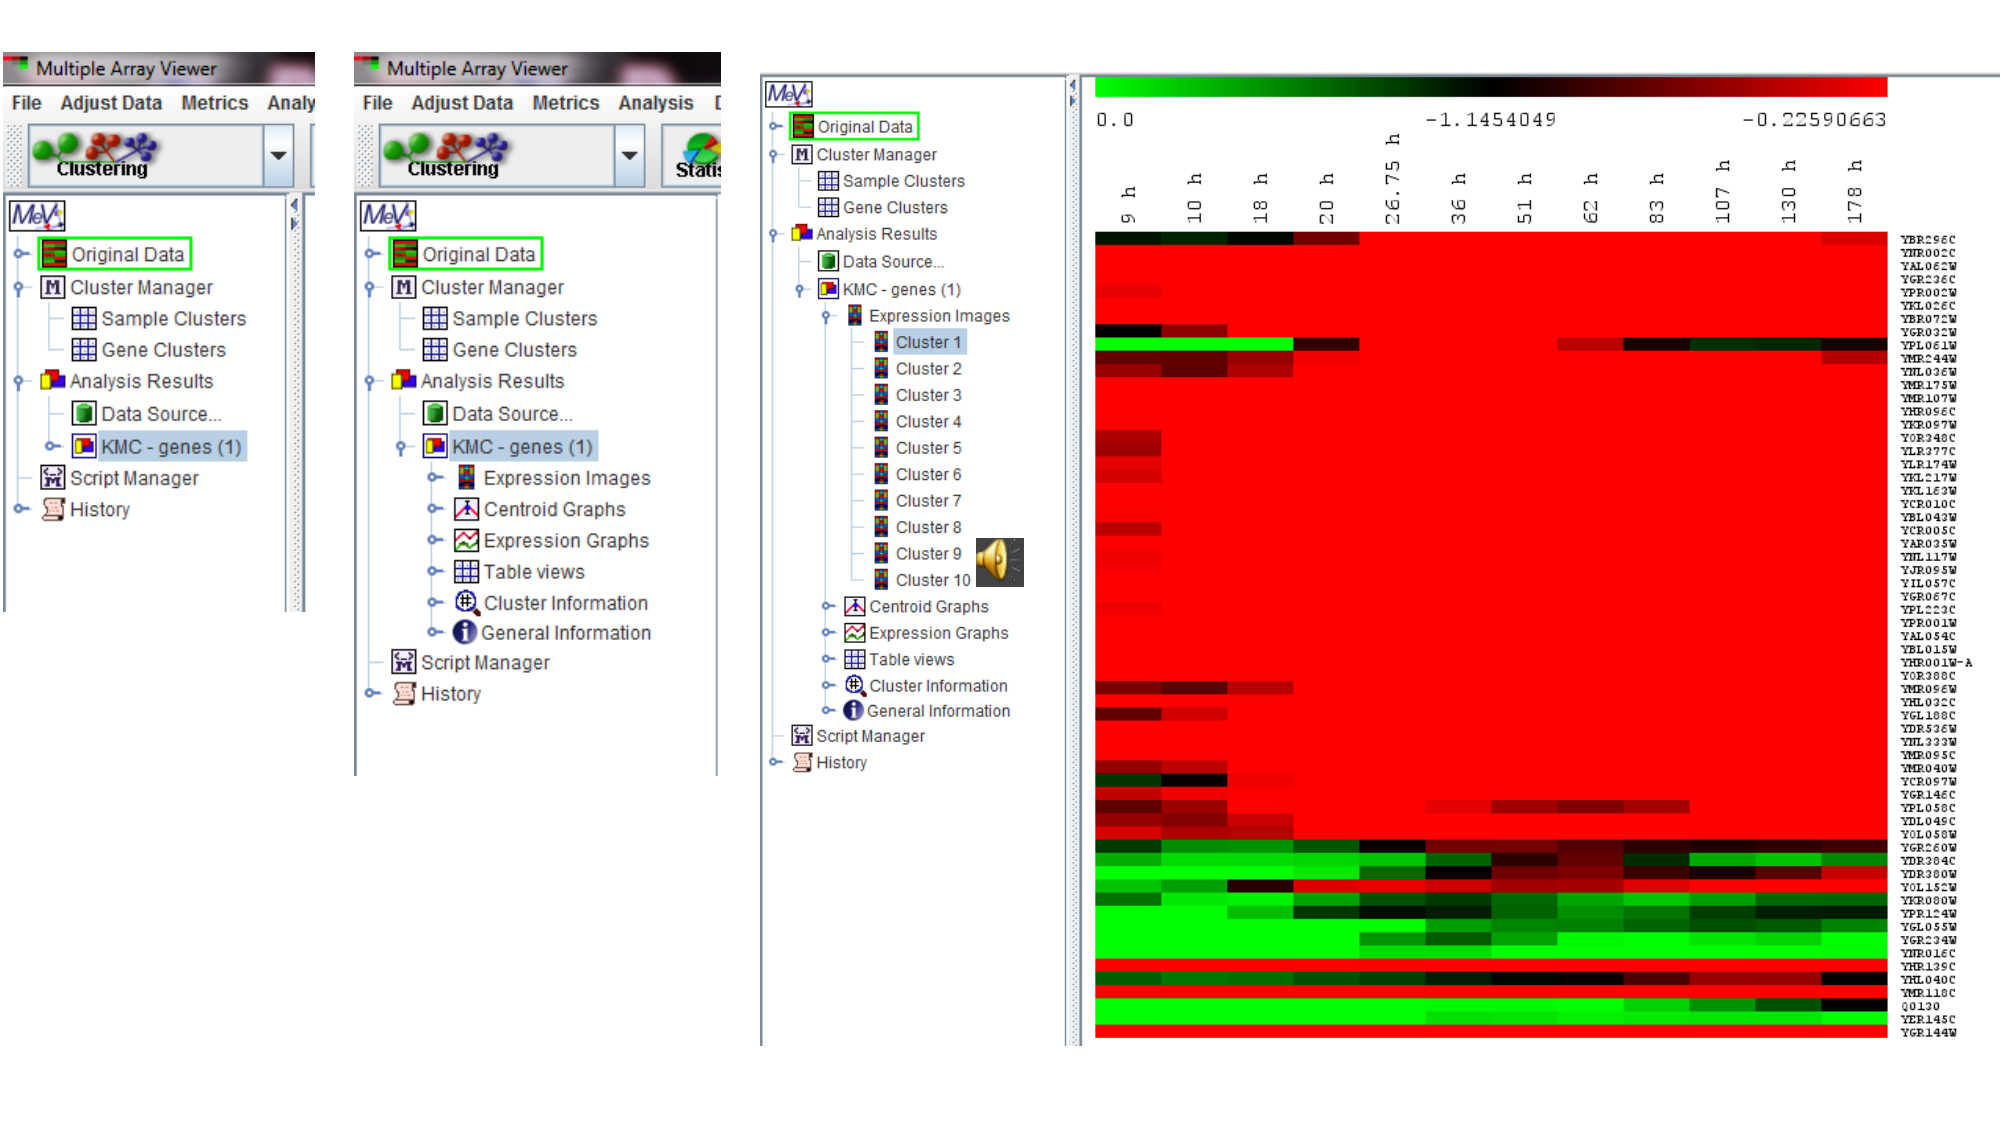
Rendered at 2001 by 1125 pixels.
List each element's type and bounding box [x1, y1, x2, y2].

picture [760, 72, 2000, 1046]
picture [3, 52, 315, 612]
picture [354, 52, 721, 776]
